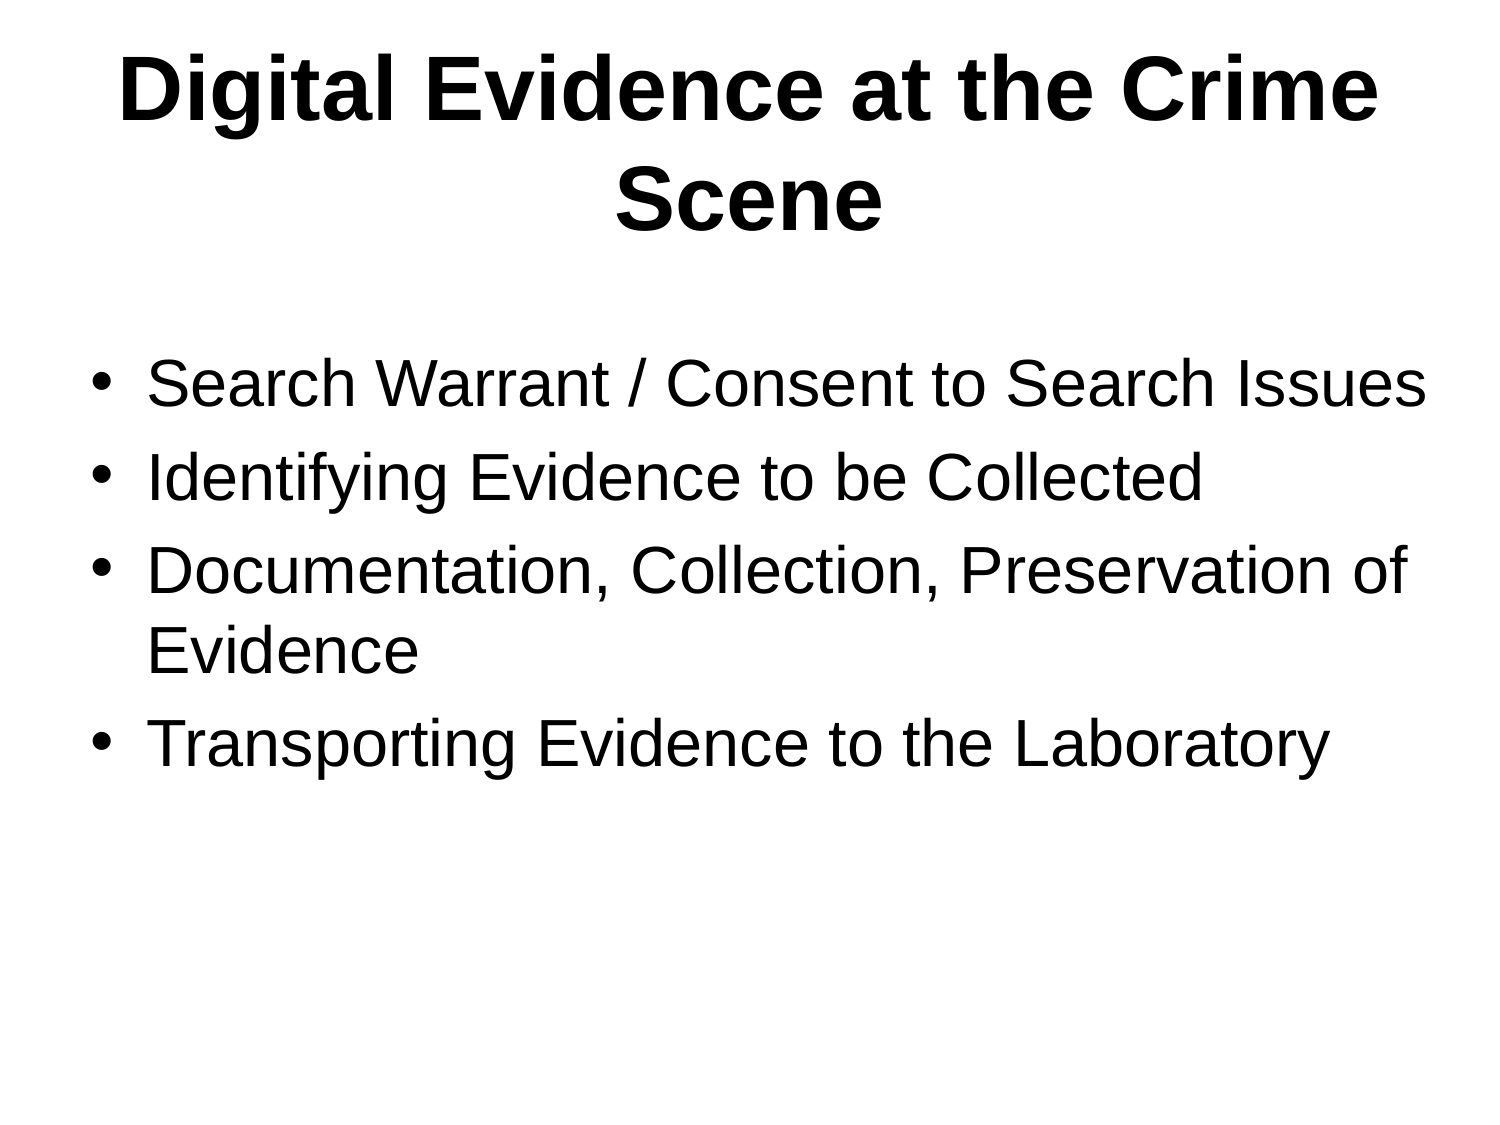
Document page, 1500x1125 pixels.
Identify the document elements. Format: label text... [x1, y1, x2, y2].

title Digital Evidence at the Crime Scene [74, 44, 1426, 233]
list Search Warrant / Consent to Search Issues Identifying Evidence to be Collected Documentation, Collection, Preservation of Evidence Transporting Evidence to the Laboratory [74, 332, 1451, 1076]
